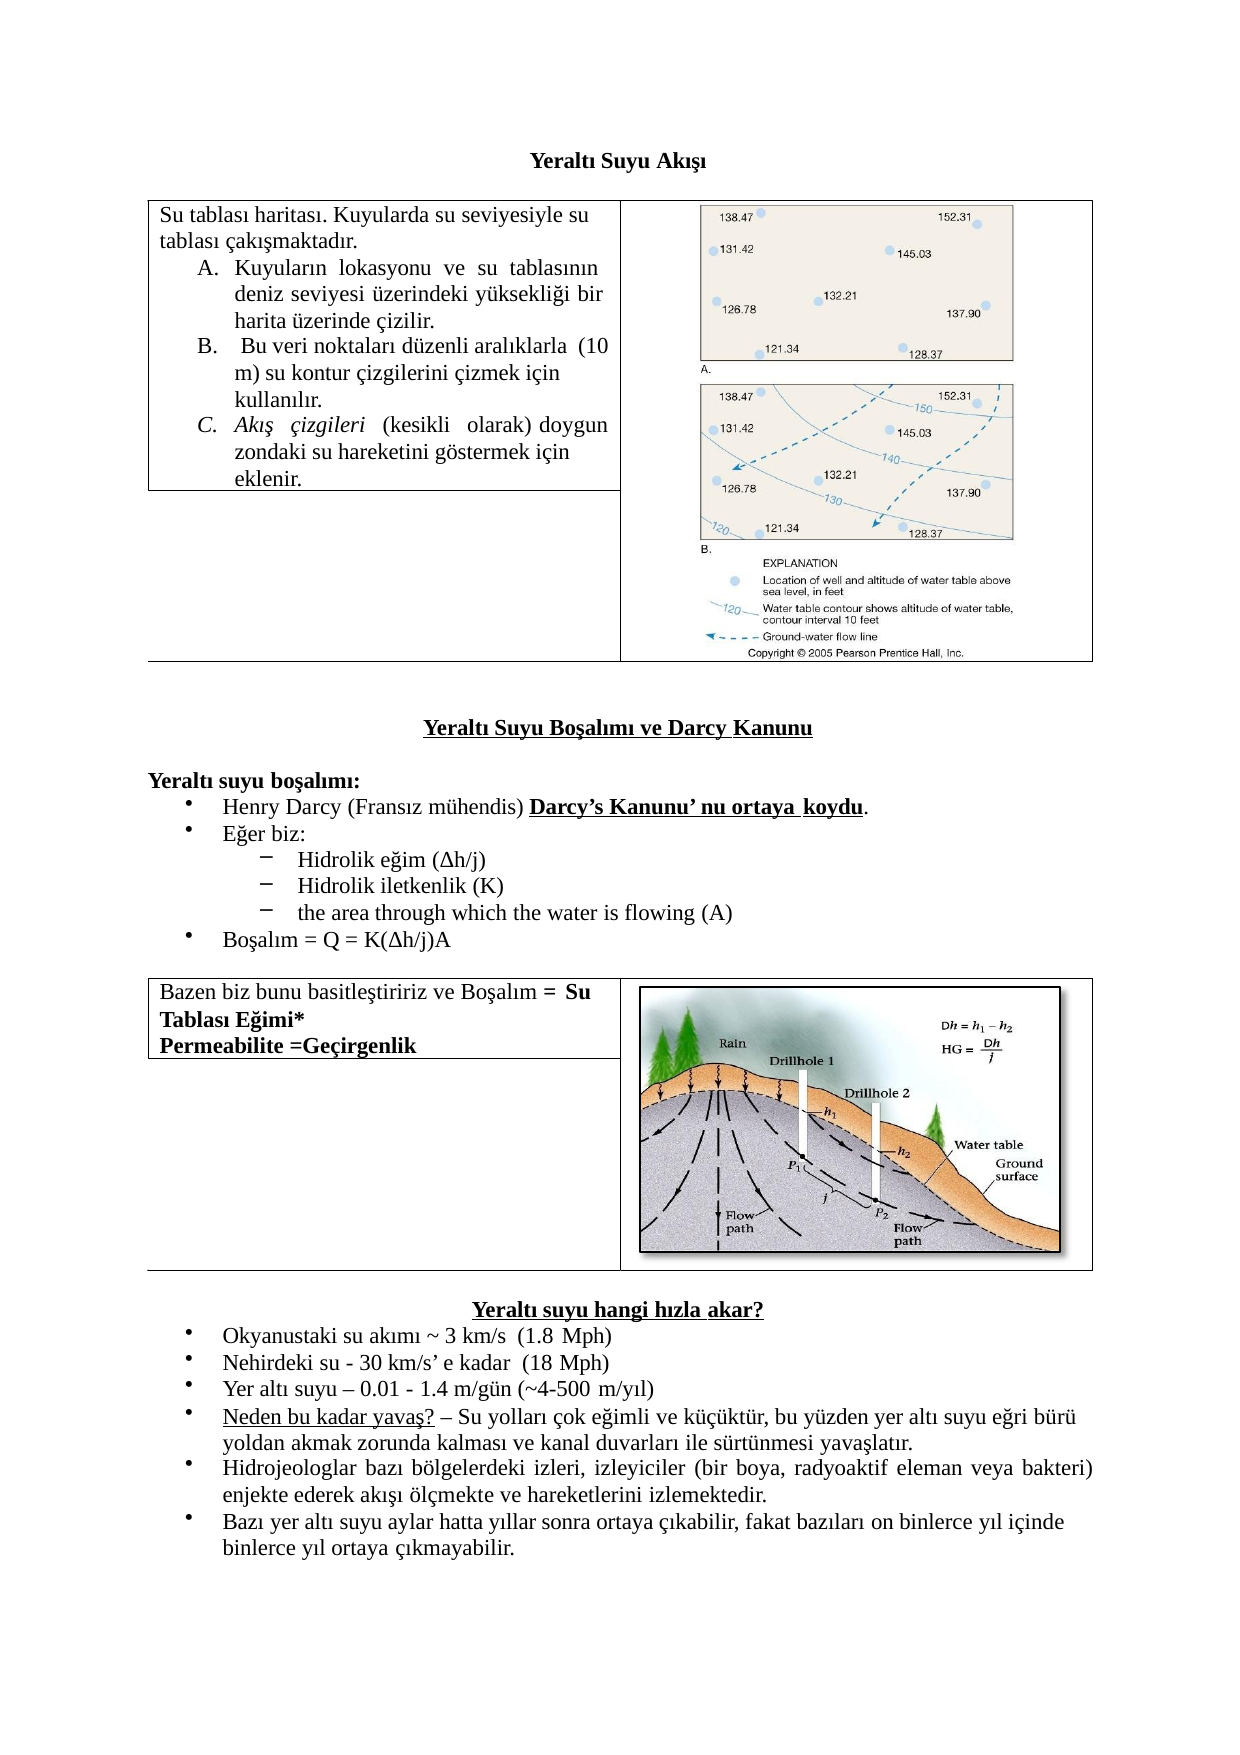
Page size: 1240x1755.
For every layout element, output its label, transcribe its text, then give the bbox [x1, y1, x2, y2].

text_box Yeraltı suyu hangi hızla akar? Okyanustaki su akımı ~ 3 km/s (1.8 Mph) Nehirdeki su - 30 km/s’ e kadar (18 Mph) Yer altı suyu – 0.01 - 1.4 m/gün (~4-500 m/yıl) Neden bu kadar yavaş? – Su yolları çok eğimli ve küçüktür, bu yüzden yer altı suyu eğri bürü yoldan akmak zorunda kalması ve kanal duvarları ile sürtünmesi yavaşlatır. Hidrojeologlar bazı bölgelerdeki izleri, izleyiciler (bir boya, radyoaktif eleman veya bakteri) enjekte ederek akışı ölçmekte ve hareketlerini izlemektedir. Bazı yer altı suyu aylar hatta yıllar sonra ortaya çıkabilir, fakat bazıları on binlerce yıl içinde binlerce yıl ortaya çıkmayabilir. [183, 1293, 1095, 1561]
text_box Yeraltı Suyu Boşalımı ve Darcy Kanunu Yeraltı suyu boşalımı: Henry Darcy (Fransız mühendis) Darcy’s Kanunu’ nu ortaya koydu. Eğer biz: Hidrolik eğim (Δh/j) Hidrolik iletkenlik (K) the area through which the water is flowing (A) Boşalım = Q = K(Δh/j)A [145, 710, 876, 952]
text_box [695, 201, 1017, 661]
text_box Yeraltı Suyu Akışı [527, 143, 713, 173]
text_box Su tablası haritası. Kuyularda su seviyesiyle su tablası çakışmaktadır. Kuyuların lokasyonu ve su tablasının deniz seviyesi üzerindeki yüksekliği bir harita üzerinde çizilir. Bu veri noktaları düzenli aralıklarla (10 m) su kontur çizgilerini çizmek için kullanılır. Akış çizgileri (kesikli olarak) doygun zondaki su hareketini göstermek için eklenir. [148, 201, 620, 491]
text_box [633, 981, 1075, 1266]
text_box Bazen biz bunu basitleştiririz ve Boşalım = Su Tablası Eğimi* Permeabilite =Geçirgenlik [148, 979, 620, 1059]
text_box [639, 987, 1061, 1252]
